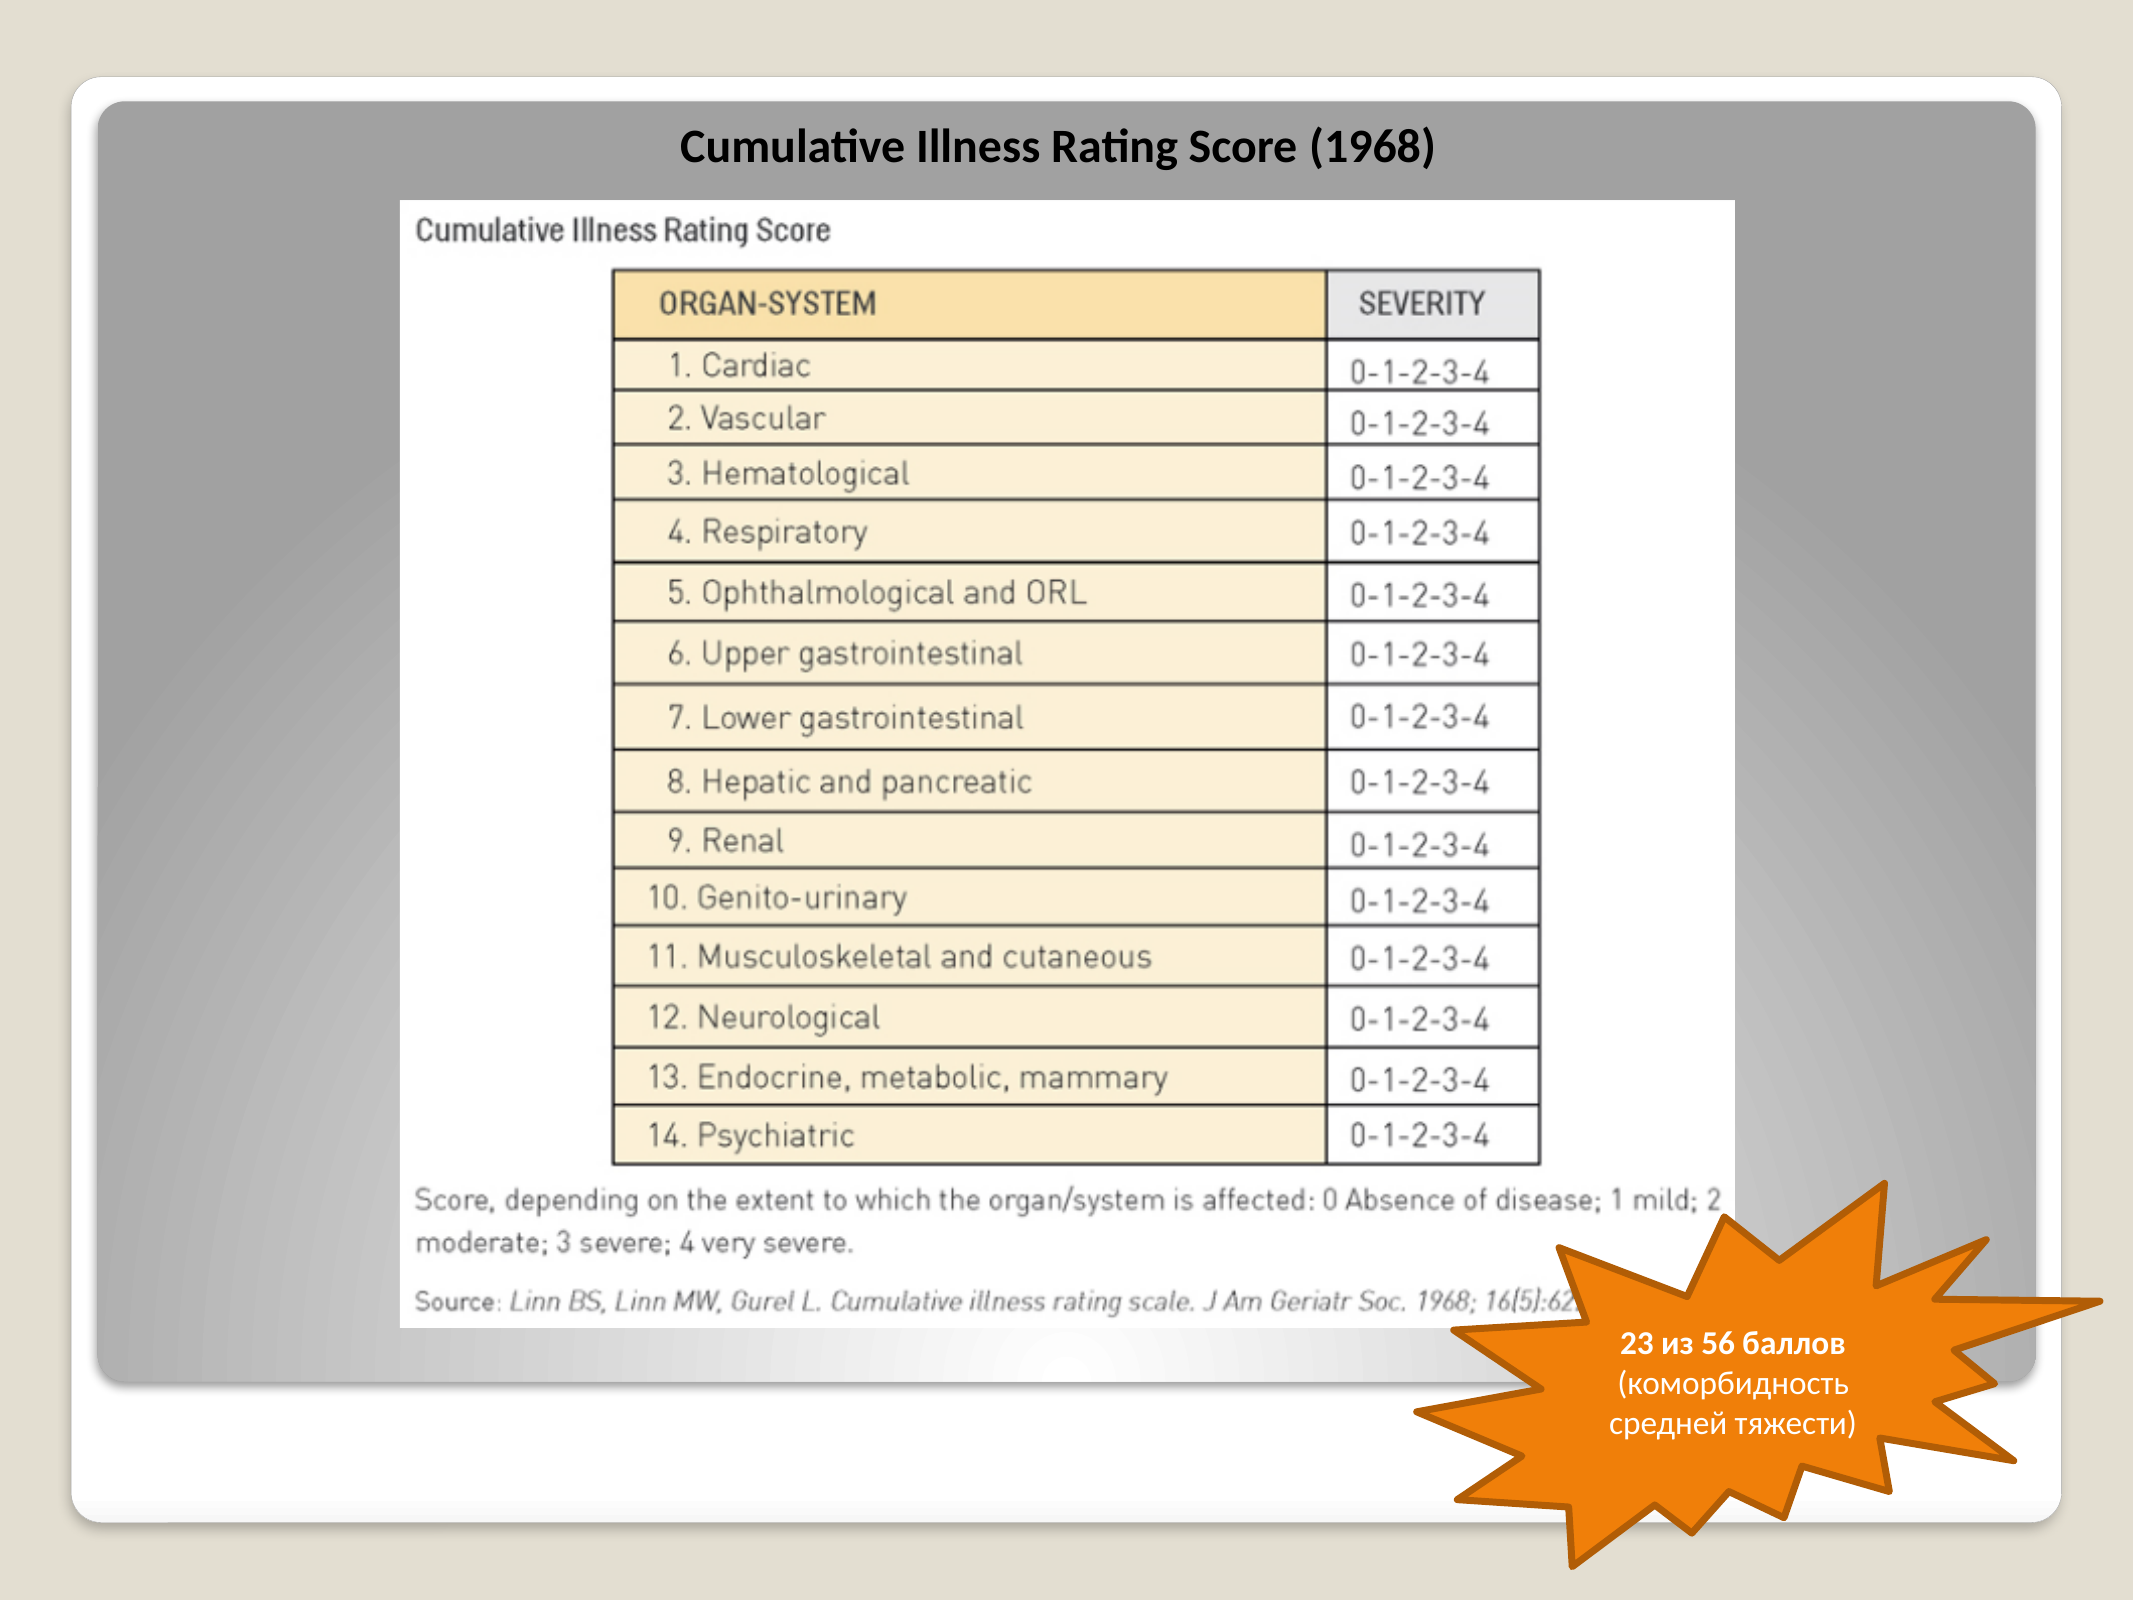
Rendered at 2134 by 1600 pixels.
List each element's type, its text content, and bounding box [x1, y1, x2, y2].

text_box Cumulative Illness Rating Score (1968) [99, 104, 2017, 184]
picture [399, 199, 1736, 1329]
text_box 23 из 56 баллов (коморбидность средней тяжести) [1413, 1179, 2104, 1570]
